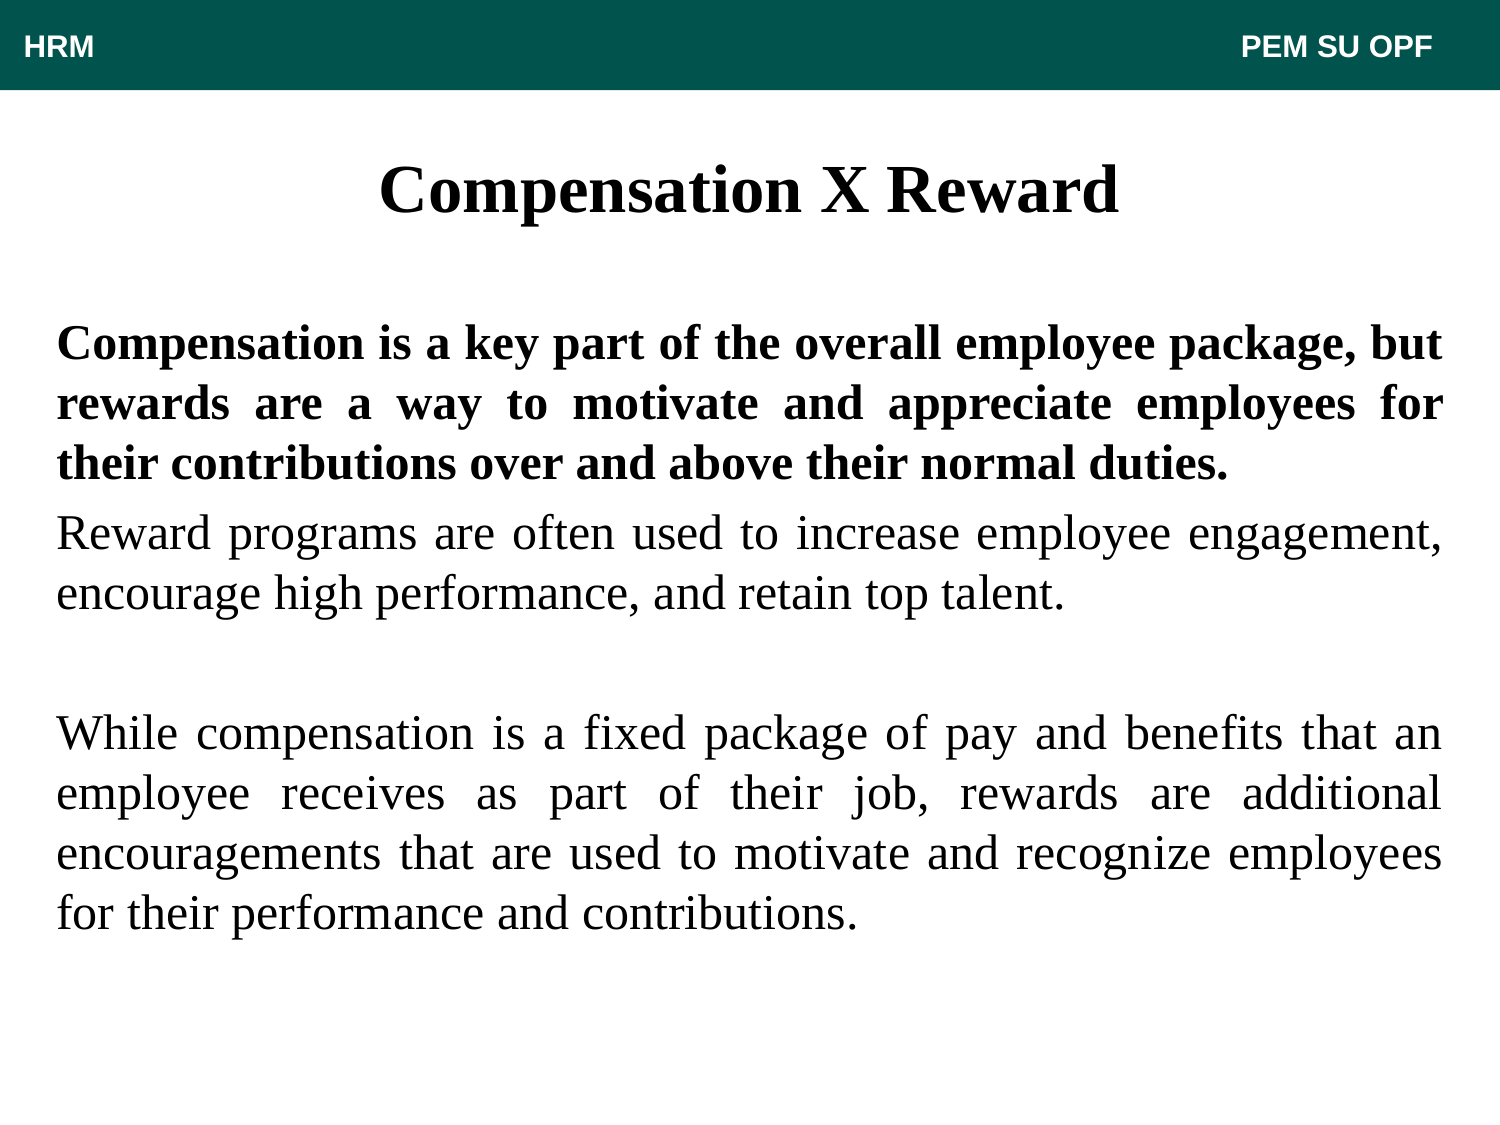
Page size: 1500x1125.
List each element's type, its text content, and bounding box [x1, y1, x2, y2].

text_box HRM PEM SU OPF [0, 0, 1500, 92]
title Compensation X Reward [111, 113, 1388, 231]
list Compensation is a key part of the overall employee package, but rewards are a way to motivate and appreciate employees for their contributions over and above their normal duties. Reward programs are often used to increase employee engagement, encourage high performance, and retain top talent. While compensation is a fixed package of pay and benefits that an employee receives as part of their job, rewards are additional encouragements that are used to motivate and recognize employees for their performance and contributions. [41, 231, 1459, 1118]
